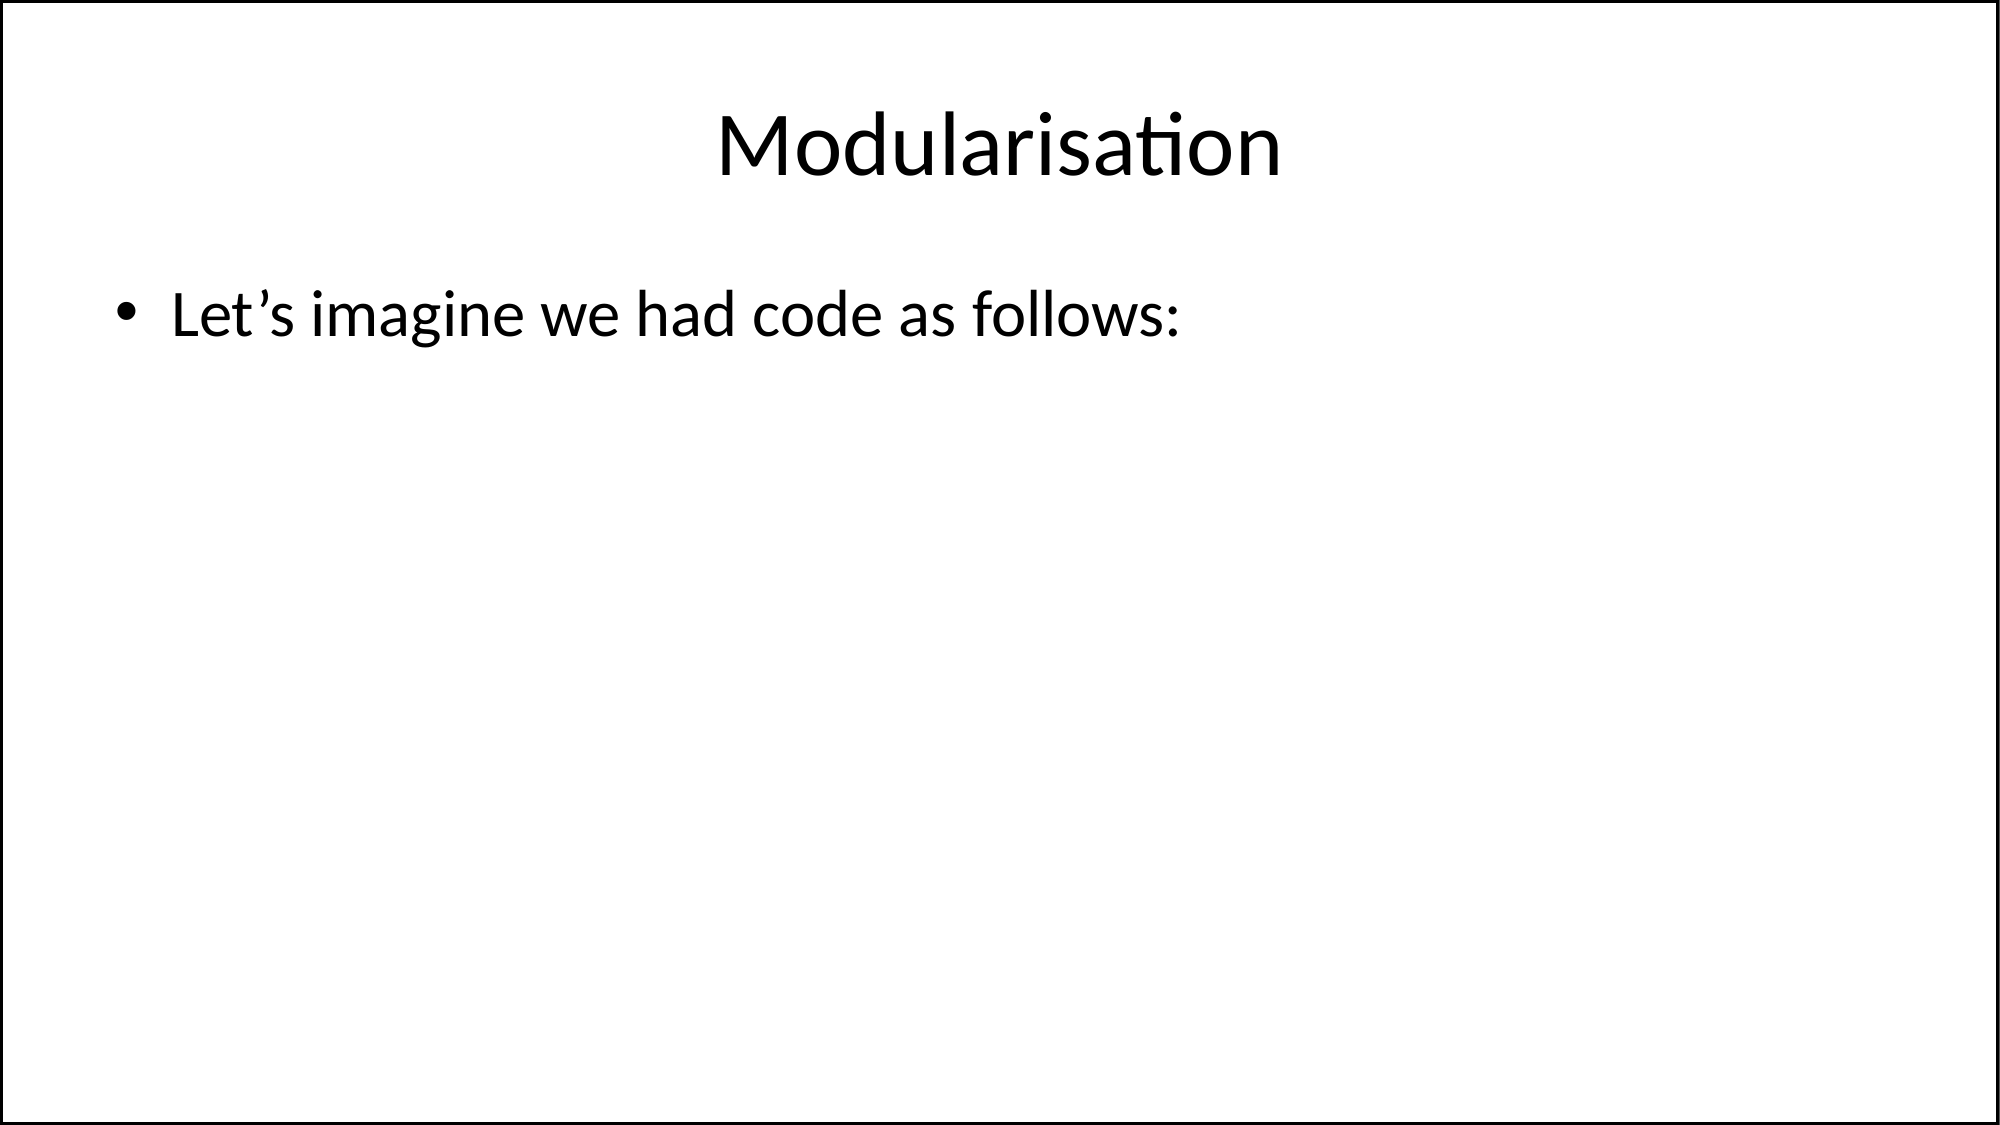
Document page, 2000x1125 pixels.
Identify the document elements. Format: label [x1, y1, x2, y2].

text_box [0, 0, 2000, 1125]
